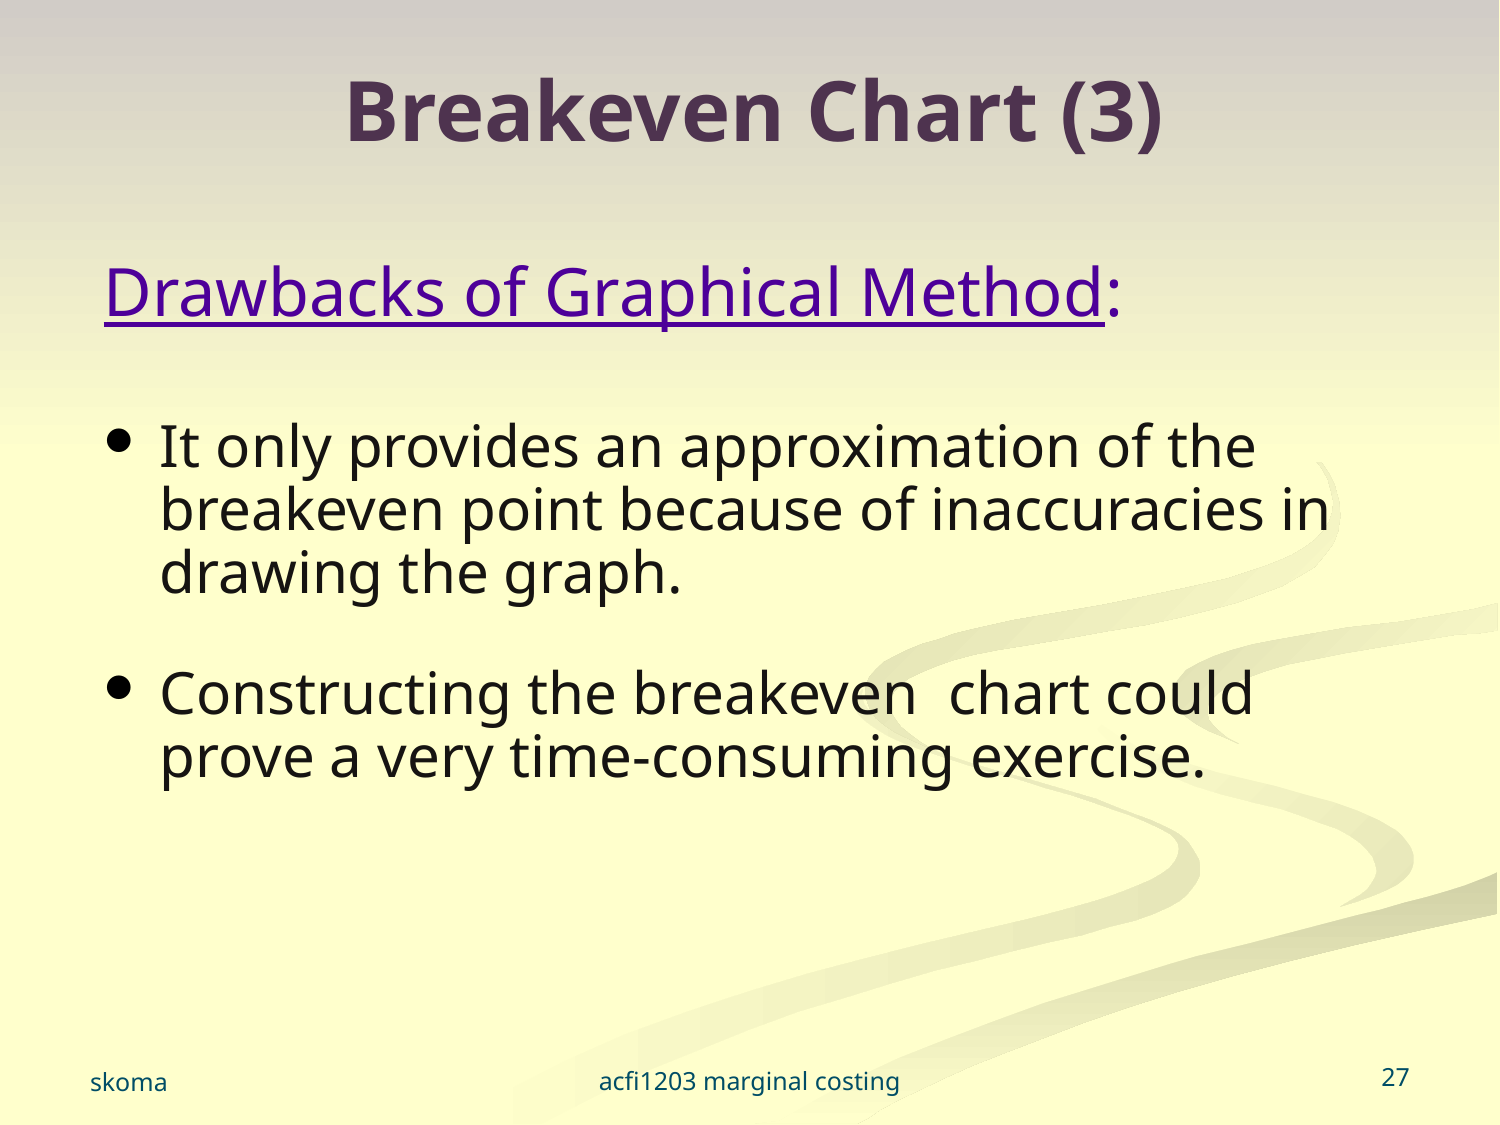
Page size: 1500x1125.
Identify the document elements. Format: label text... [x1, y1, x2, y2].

list Drawbacks of Graphical Method: It only provides an approximation of the breakeven point because of inaccuracies in drawing the graph. Constructing the breakeven chart could prove a very time-consuming exercise. [88, 251, 1436, 1048]
slide_number skoma [74, 1025, 426, 1104]
title Breakeven Chart (3) [40, 34, 1468, 183]
footer acfi1203 marginal costing [512, 1024, 988, 1104]
slide_number 32 [1074, 1024, 1426, 1104]
